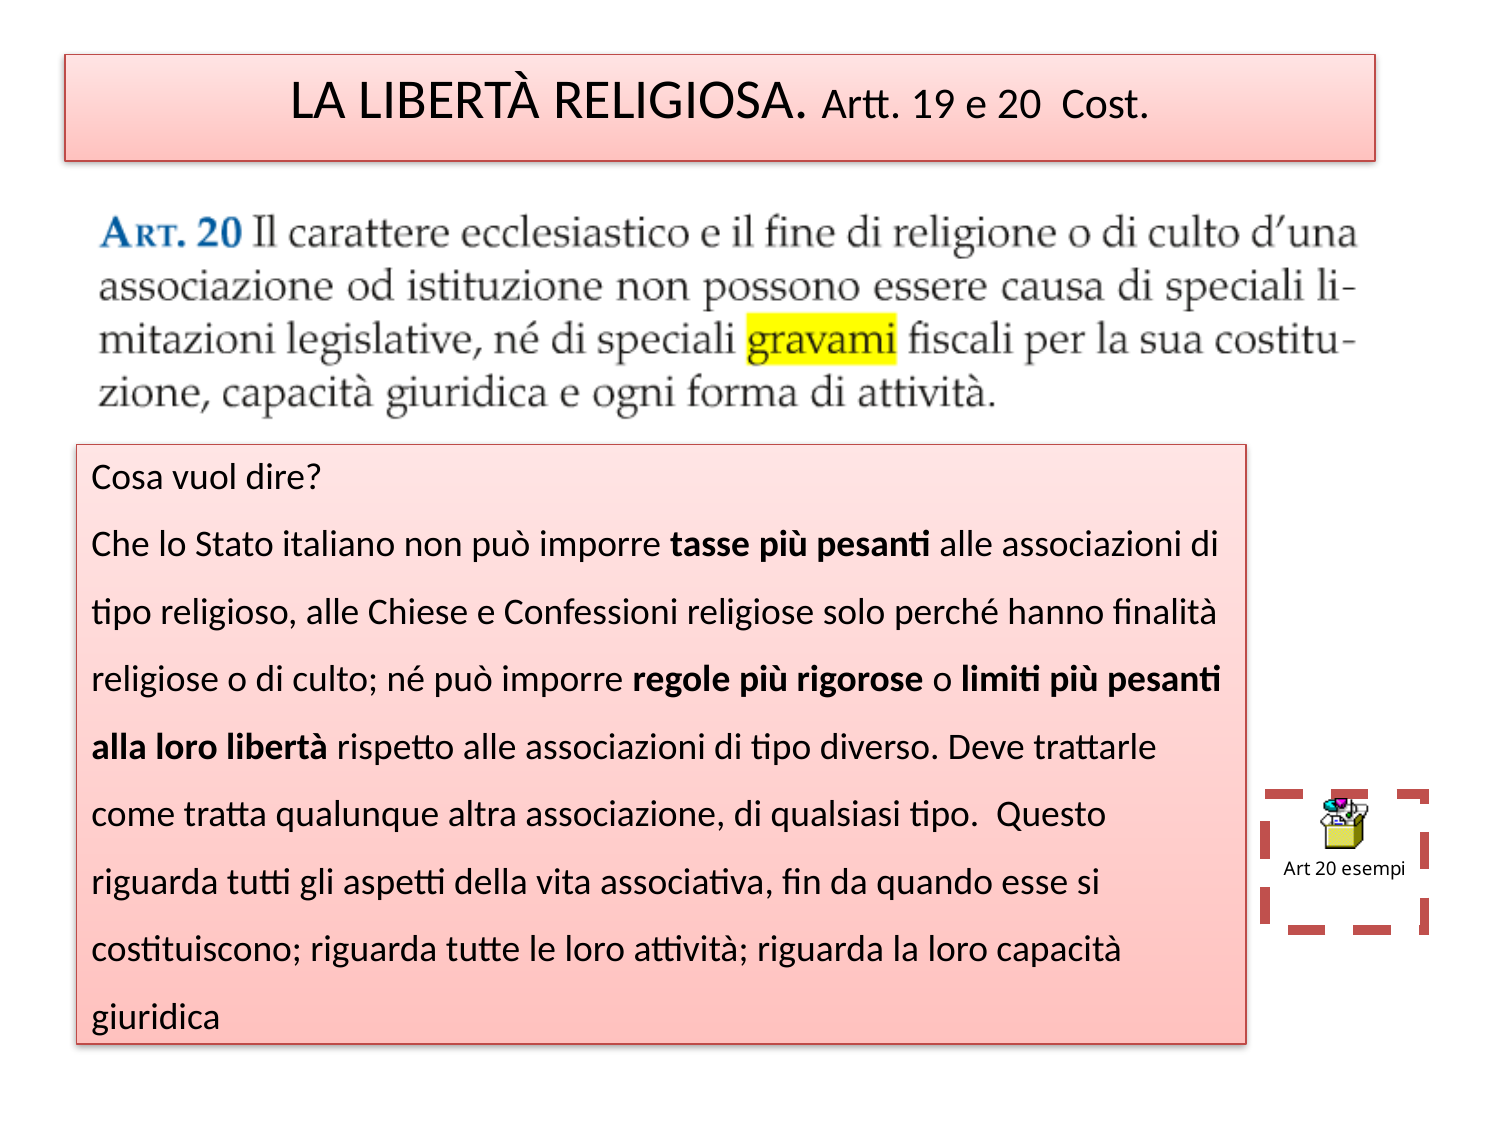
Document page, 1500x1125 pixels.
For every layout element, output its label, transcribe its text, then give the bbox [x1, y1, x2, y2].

text_box LA LIBERTÀ RELIGIOSA. Artt. 19 e 20 Cost. [64, 54, 1376, 162]
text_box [1269, 798, 1420, 926]
text_box Cosa vuol dire? Che lo Stato italiano non può imporre tasse più pesanti alle associazioni di tipo religioso, alle Chiese e Confessioni religiose solo perché hanno finalità religiose o di culto; né può imporre regole più rigorose o limiti più pesanti alla loro libertà rispetto alle associazioni di tipo diverso. Deve trattarle come tratta qualunque altra associazione, di qualsiasi tipo. Questo riguarda tutti gli aspetti della vita associativa, fin da quando esse si costituiscono; riguarda tutte le loro attività; riguarda la loro capacità giuridica [76, 444, 1247, 1045]
picture [52, 207, 1396, 421]
